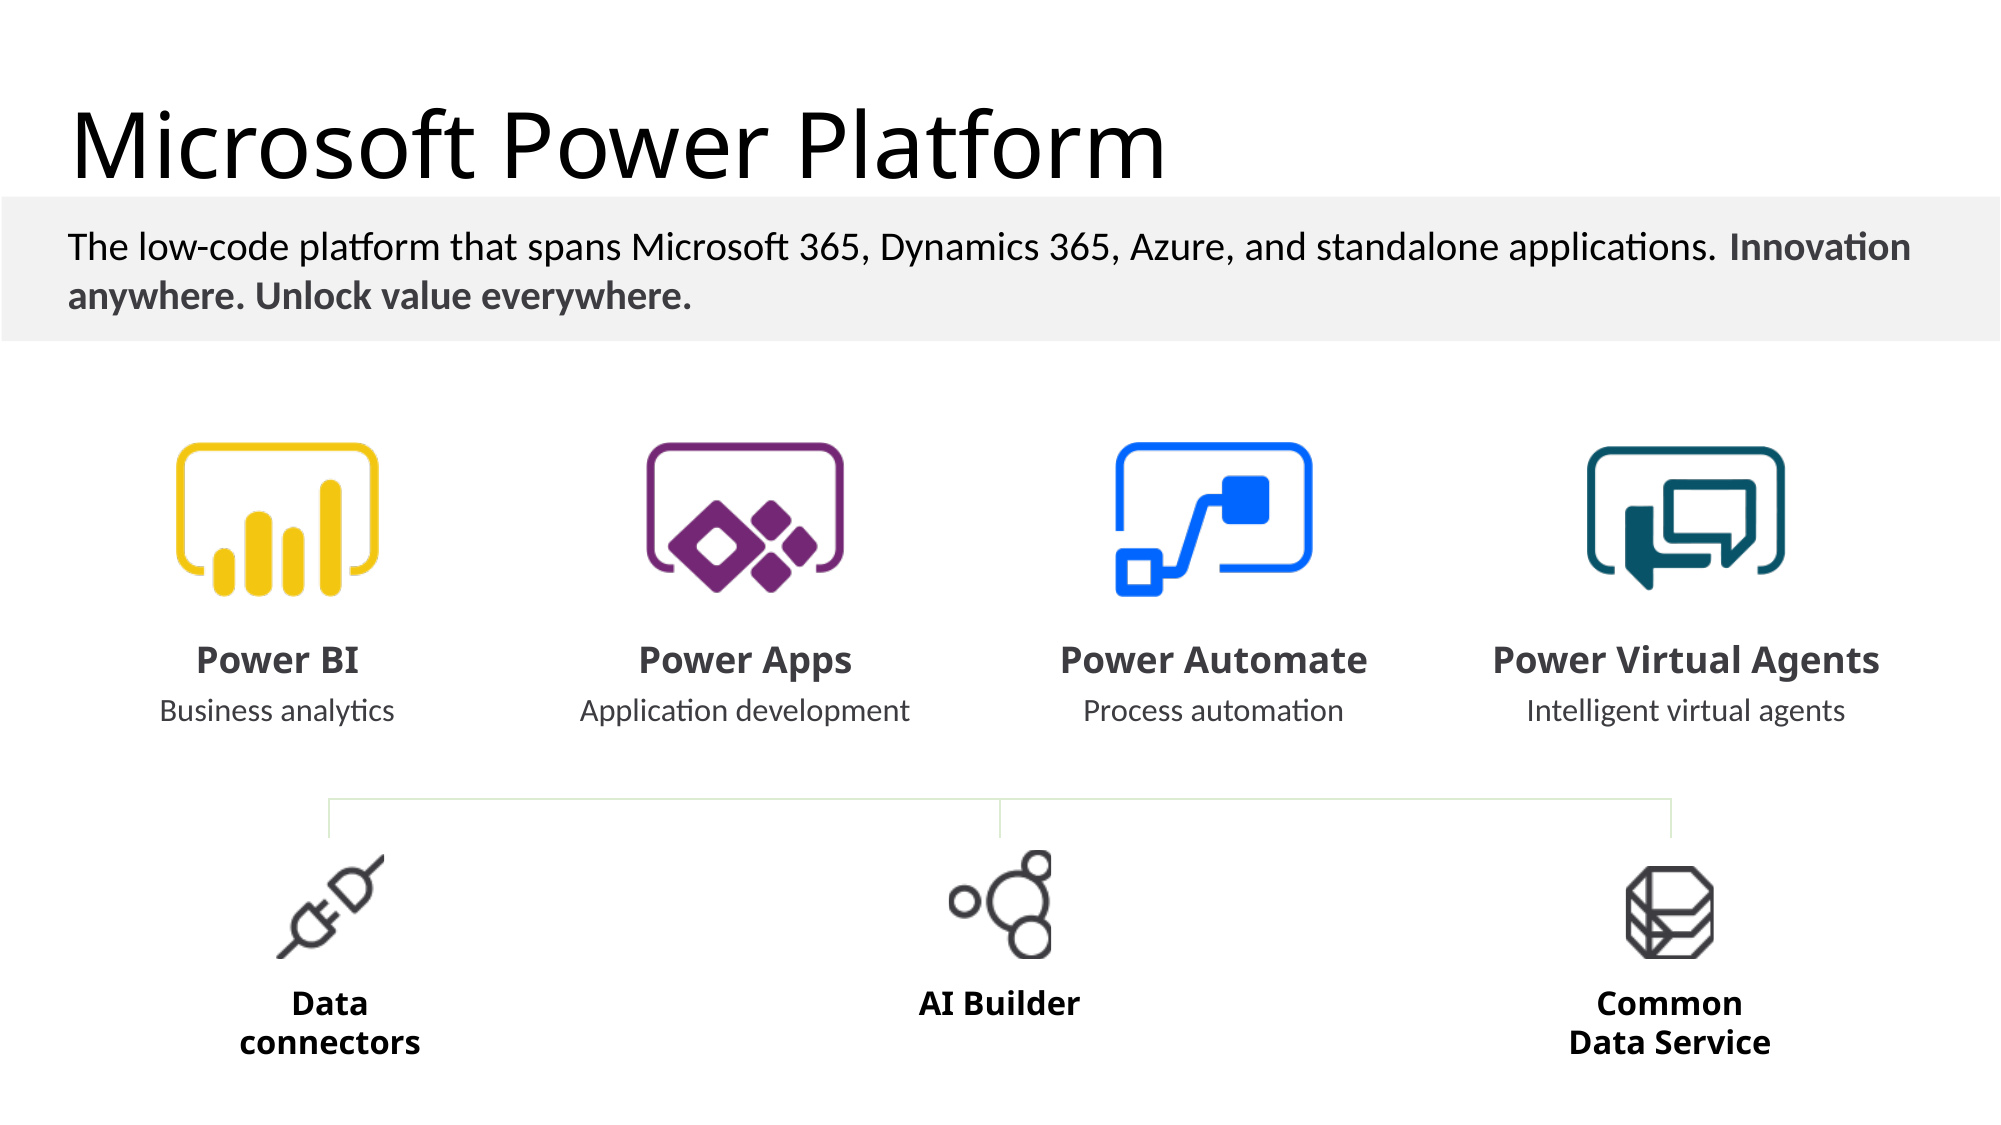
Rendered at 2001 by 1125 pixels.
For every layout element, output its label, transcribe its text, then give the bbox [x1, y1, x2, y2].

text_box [1483, 446, 1890, 740]
title Microsoft Power Platform [69, 72, 1930, 197]
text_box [219, 799, 1781, 1072]
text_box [130, 442, 425, 740]
text_box The low-code platform that spans Microsoft 365, Dynamics 365, Azure, and standalone applications. Innovation anywhere. Unlock value everywhere. [1, 196, 2000, 342]
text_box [534, 442, 957, 740]
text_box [1066, 442, 1361, 740]
